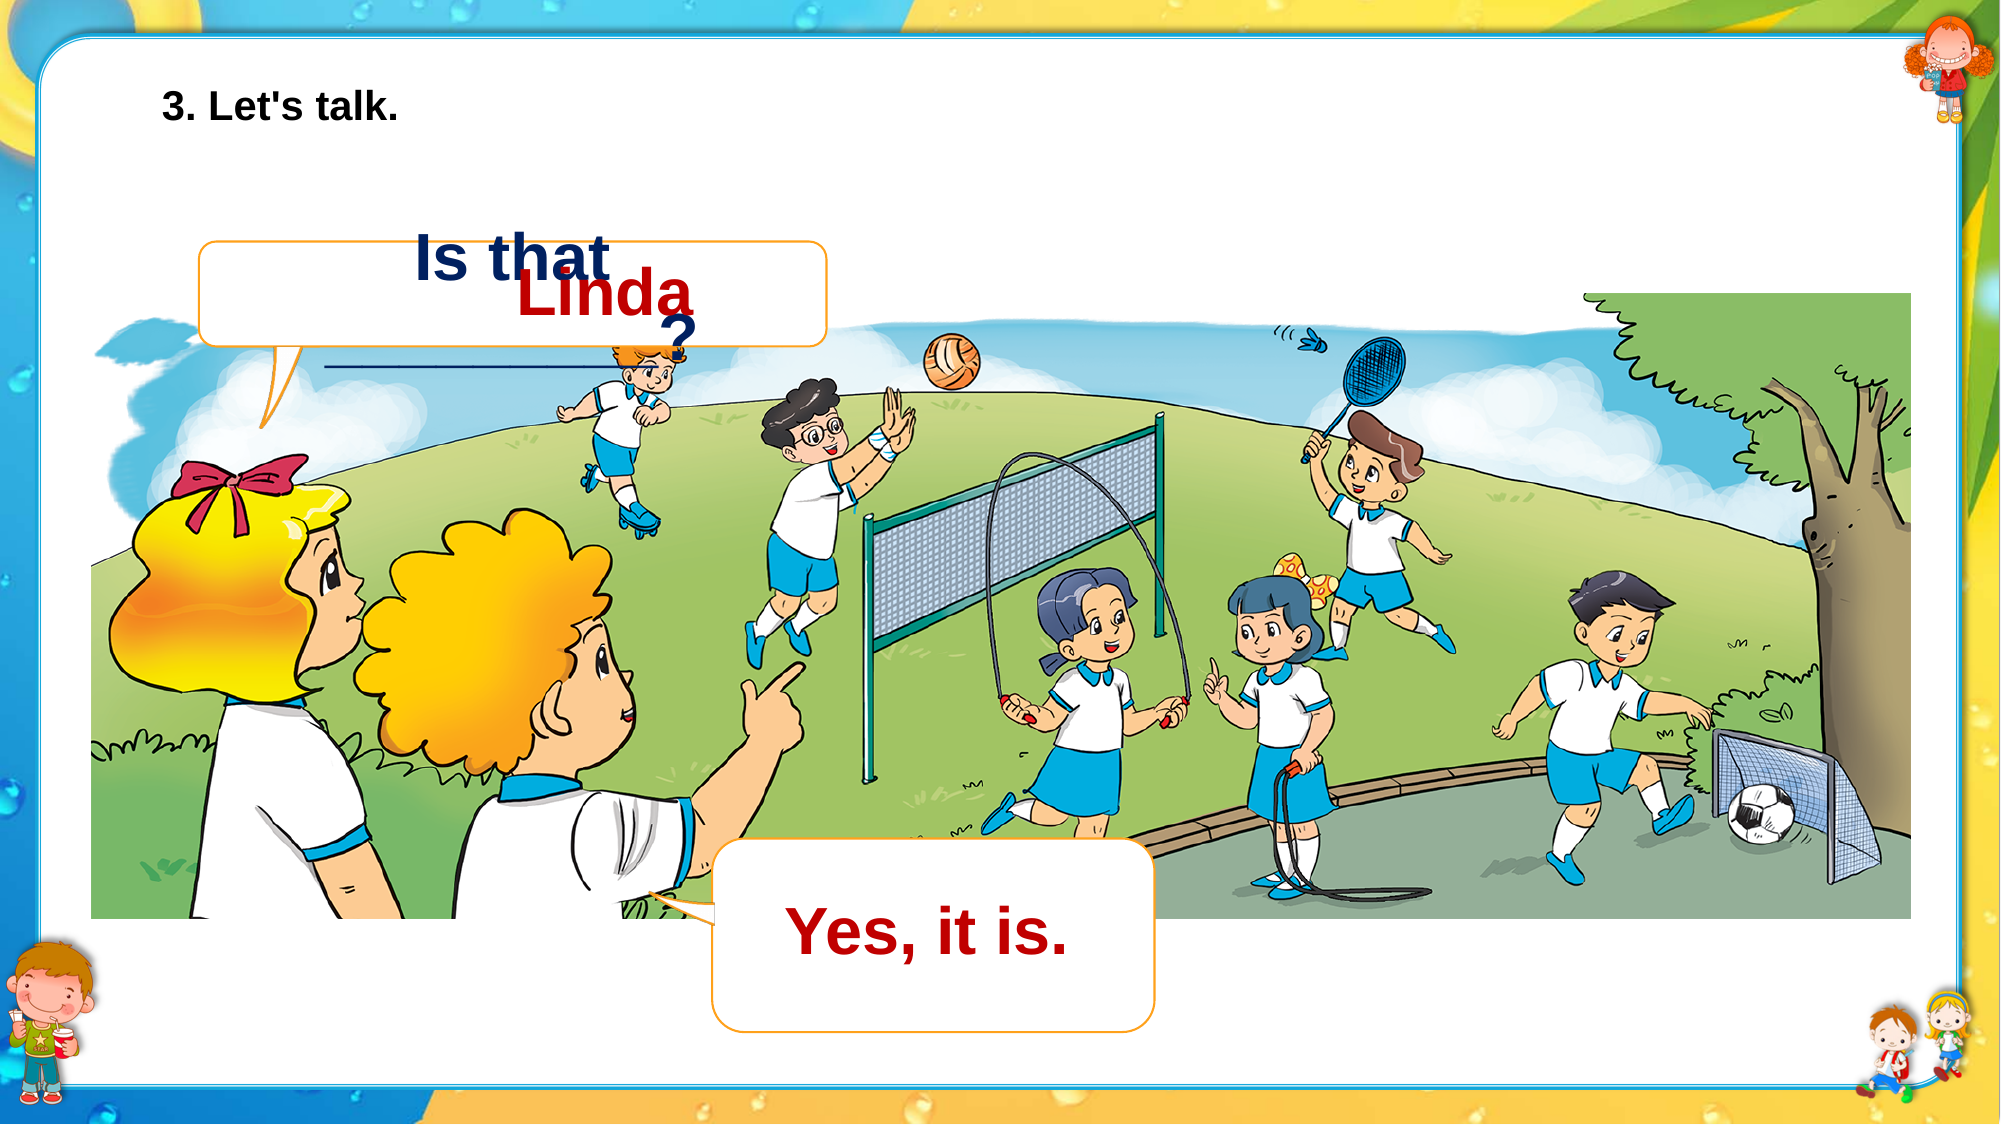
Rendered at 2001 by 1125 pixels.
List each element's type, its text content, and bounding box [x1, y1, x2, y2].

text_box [648, 837, 1155, 1034]
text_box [197, 240, 828, 429]
text_box 3. Let's talk. [147, 70, 415, 136]
picture [0, 0, 2001, 1125]
